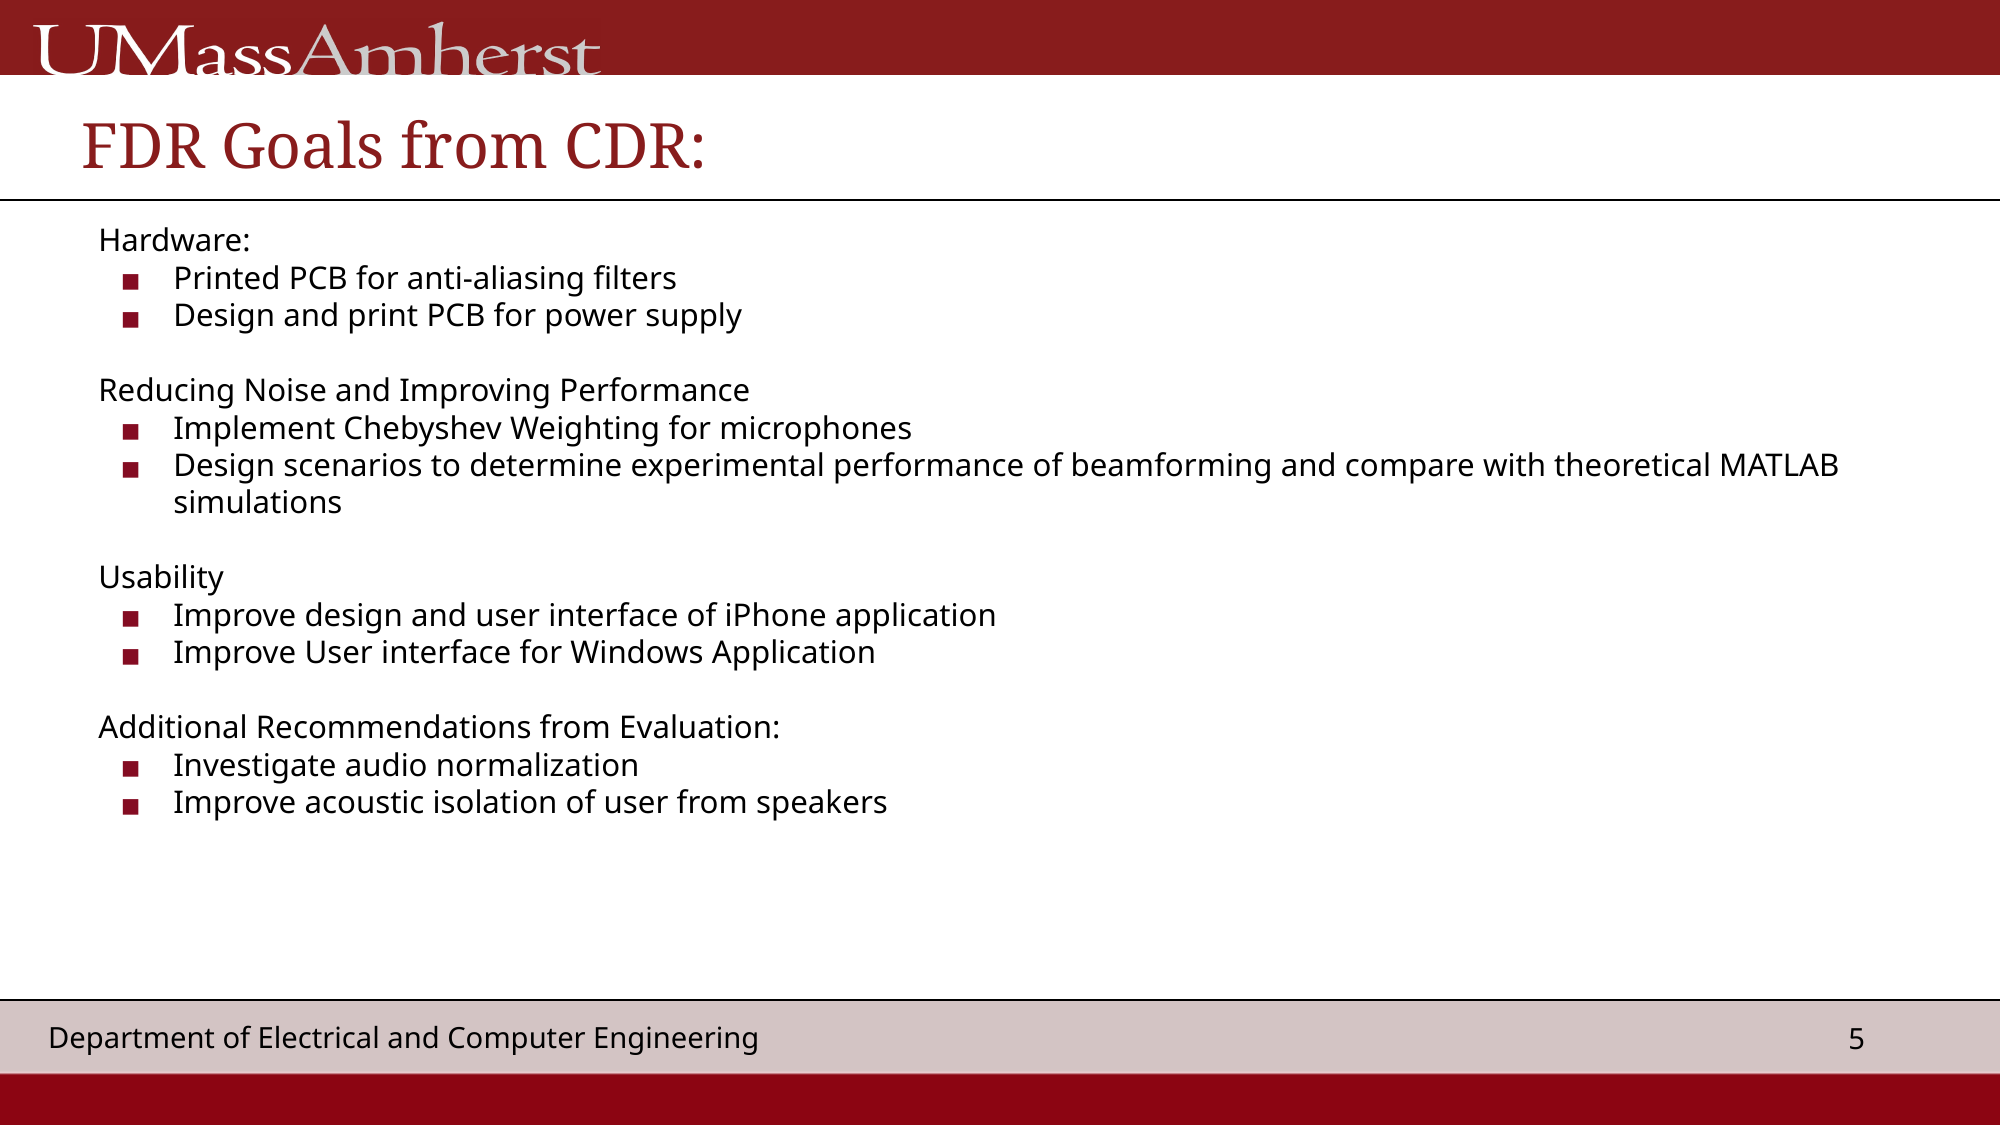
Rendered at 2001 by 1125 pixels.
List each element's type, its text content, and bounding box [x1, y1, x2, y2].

picture [0, 0, 2000, 75]
picture [0, 1001, 2000, 1125]
list Hardware: Printed PCB for anti-aliasing filters Design and print PCB for power supply Reducing Noise and Improving Performance Implement Chebyshev Weighting for microphones Design scenarios to determine experimental performance of beamforming and compare with theoretical MATLAB simulations Usability Improve design and user interface of iPhone application Improve User interface for Windows Application Additional Recommendations from Evaluation: Investigate audio normalization Improve acoustic isolation of user from speakers [83, 205, 1867, 958]
title FDR Goals from CDR: [66, 99, 2000, 188]
